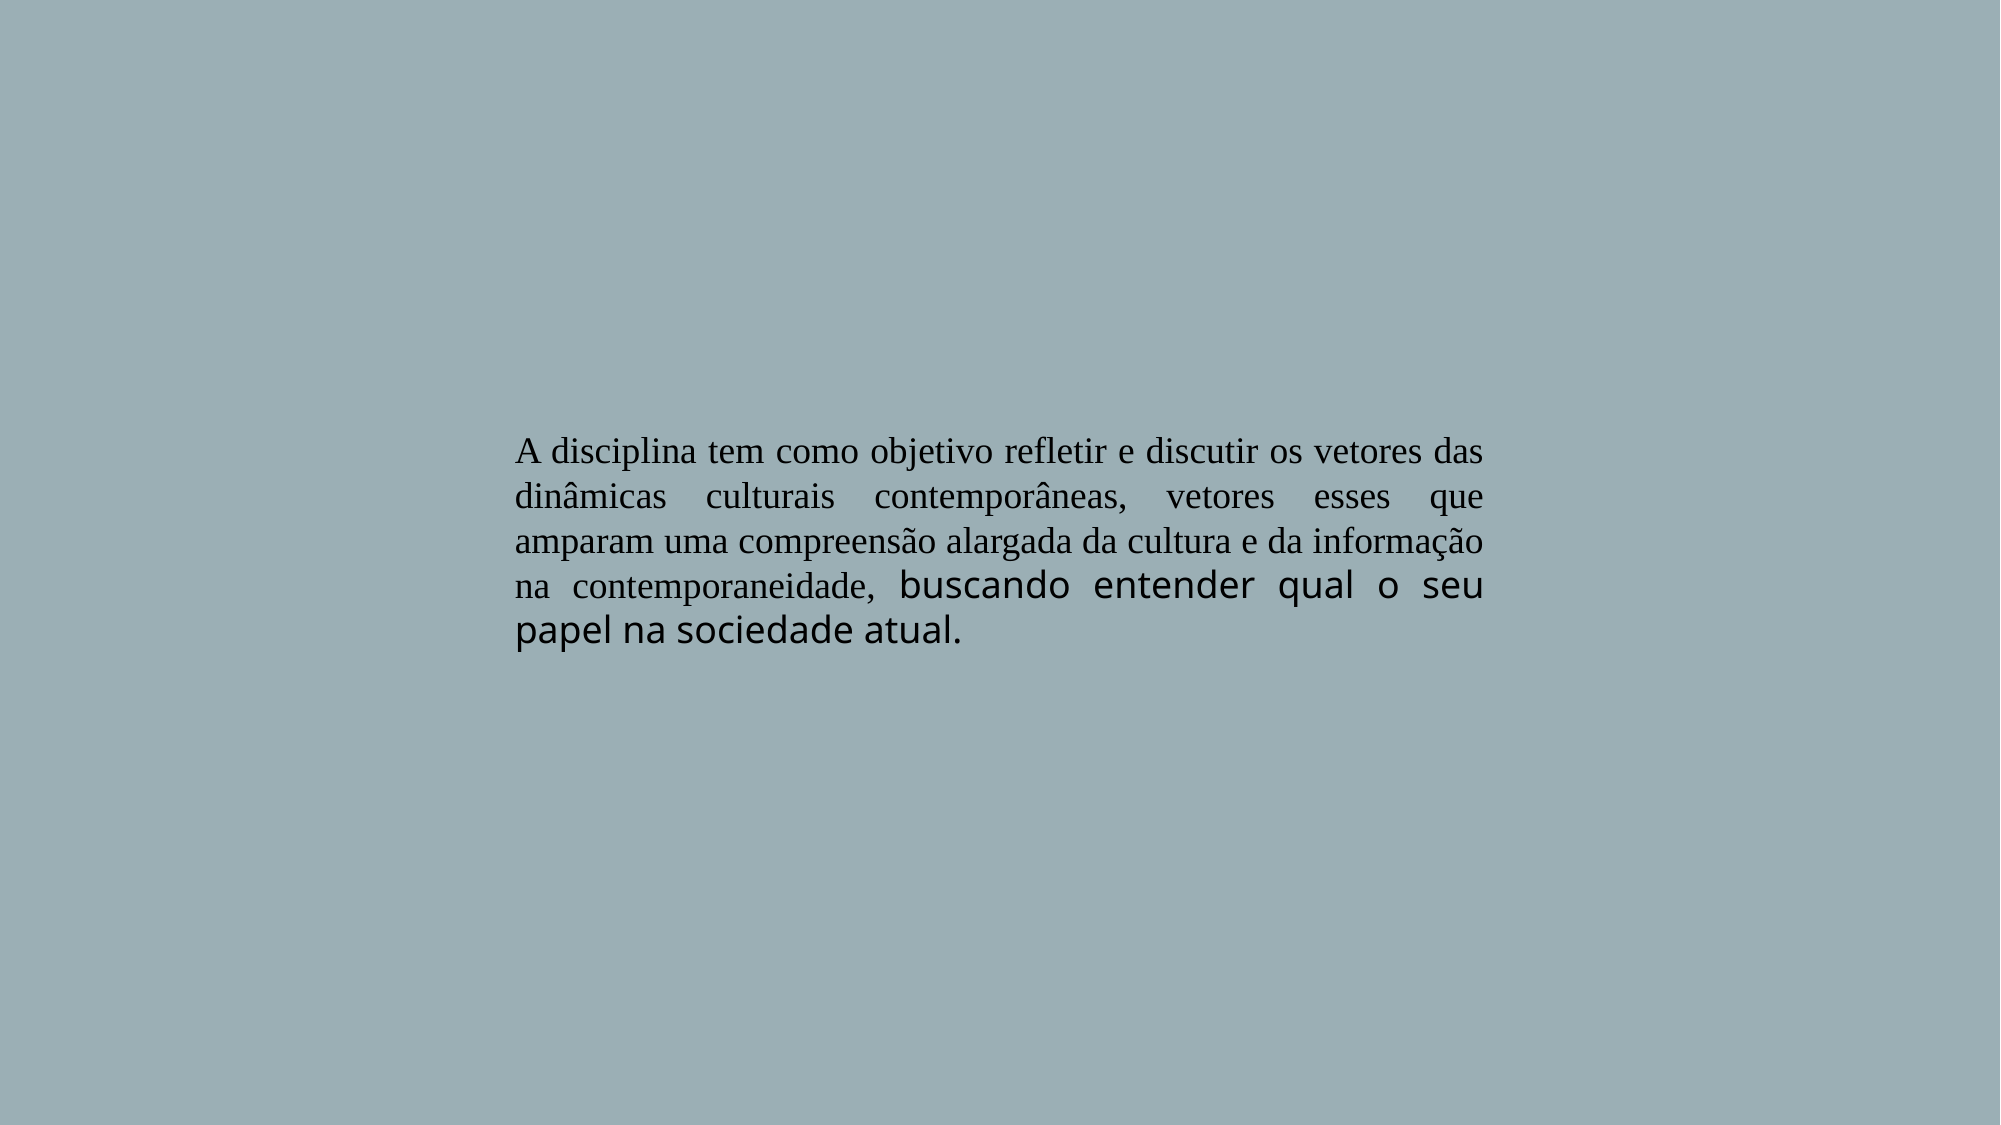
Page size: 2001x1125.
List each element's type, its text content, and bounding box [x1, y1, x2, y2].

text_box A disciplina tem como objetivo refletir e discutir os vetores das dinâmicas culturais contemporâneas, vetores esses que amparam uma compreensão alargada da cultura e da informação na contemporaneidade, buscando entender qual o seu papel na sociedade atual. [500, 418, 1500, 659]
